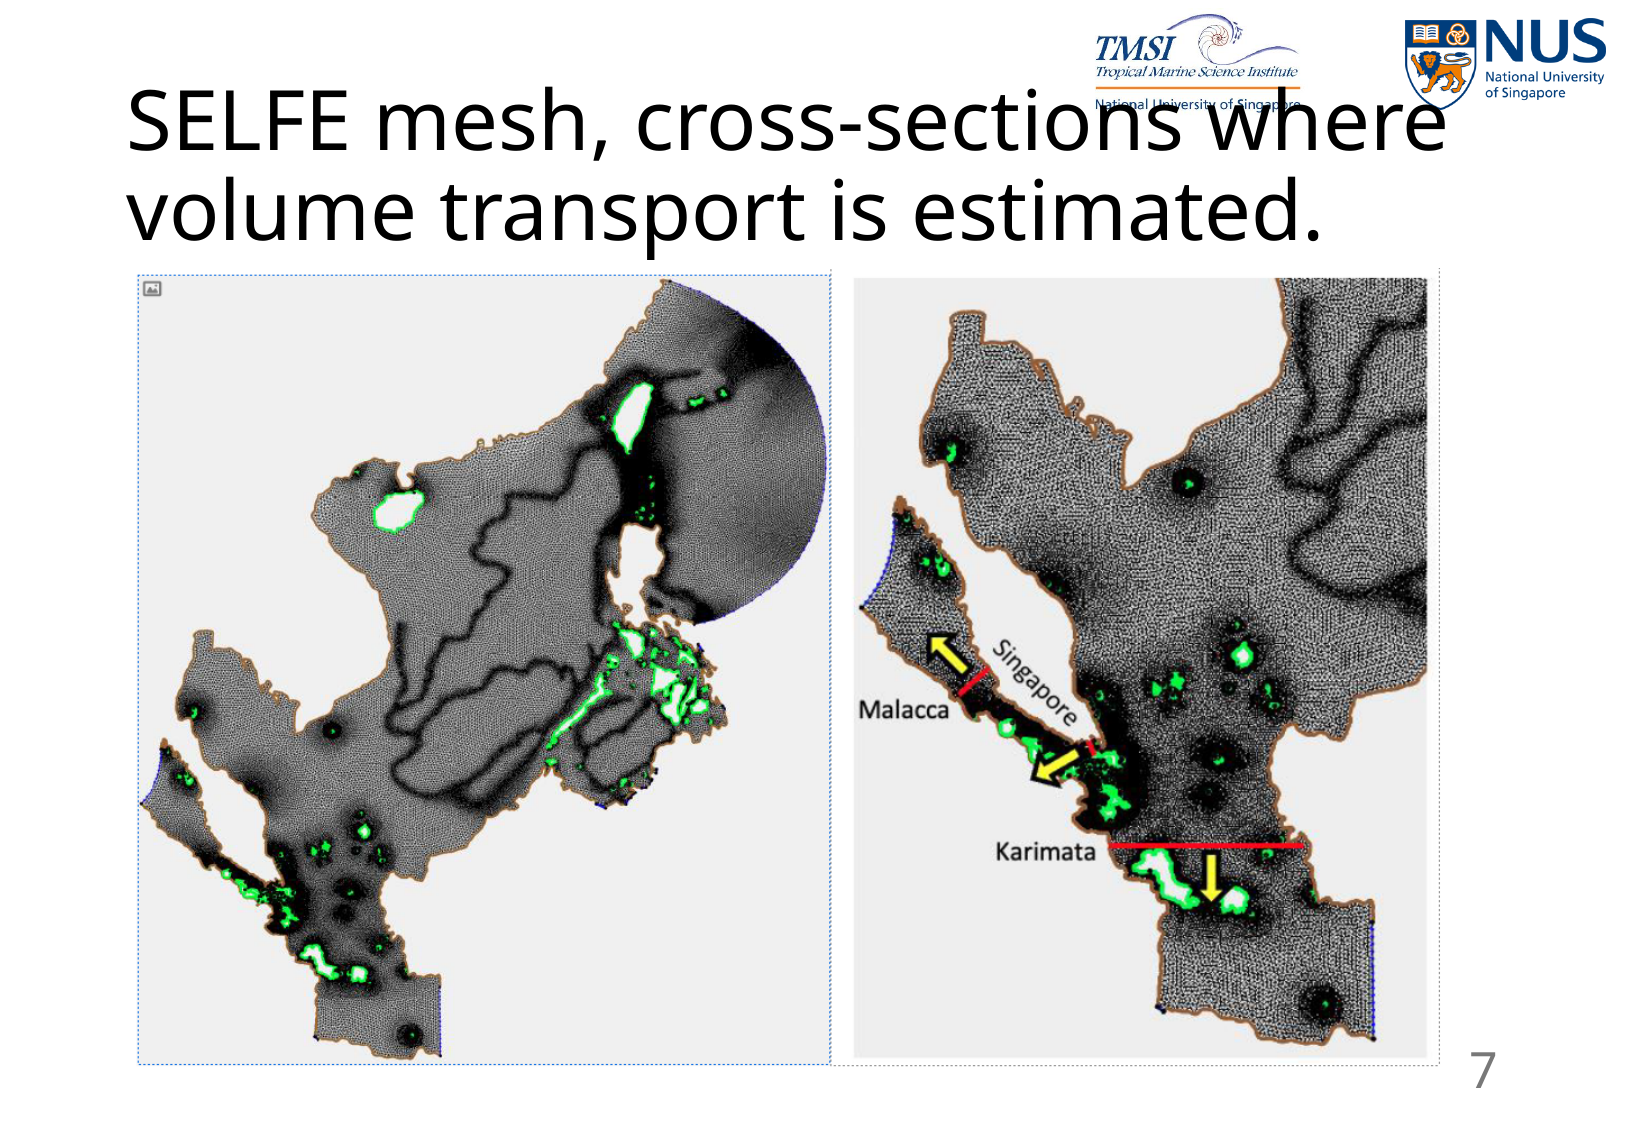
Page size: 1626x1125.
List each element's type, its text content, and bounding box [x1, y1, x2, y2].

title SELFE mesh, cross-sections where volume transport is estimated. [111, 59, 1514, 278]
picture [1405, 18, 1606, 110]
slide_number 7 [1147, 1042, 1514, 1103]
picture [130, 267, 1449, 1074]
picture [1086, 8, 1308, 59]
